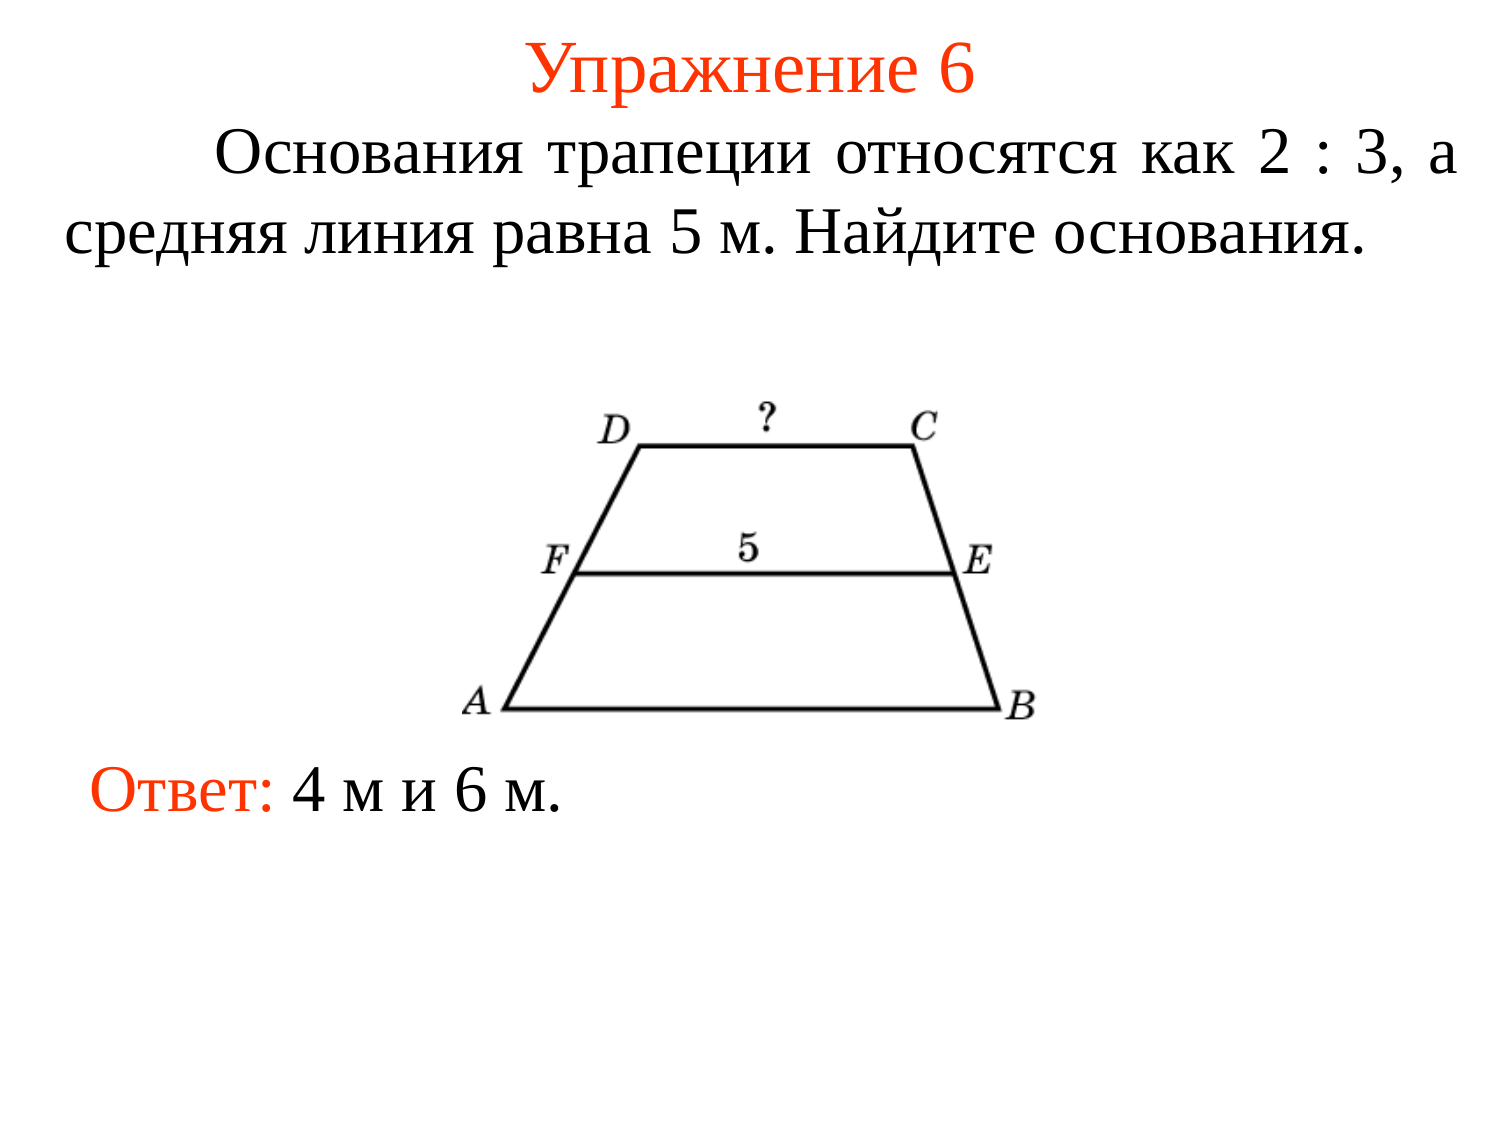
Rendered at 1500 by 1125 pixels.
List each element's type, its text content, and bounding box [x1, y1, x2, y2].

text_box Ответ: 4 м и 6 м. [74, 737, 675, 833]
title Упражнение 6 [112, 24, 1388, 99]
picture [462, 395, 1038, 730]
text_box Основания трапеции относятся как 2 : 3, а средняя линия равна 5 м. Найдите основания. [49, 99, 1475, 275]
